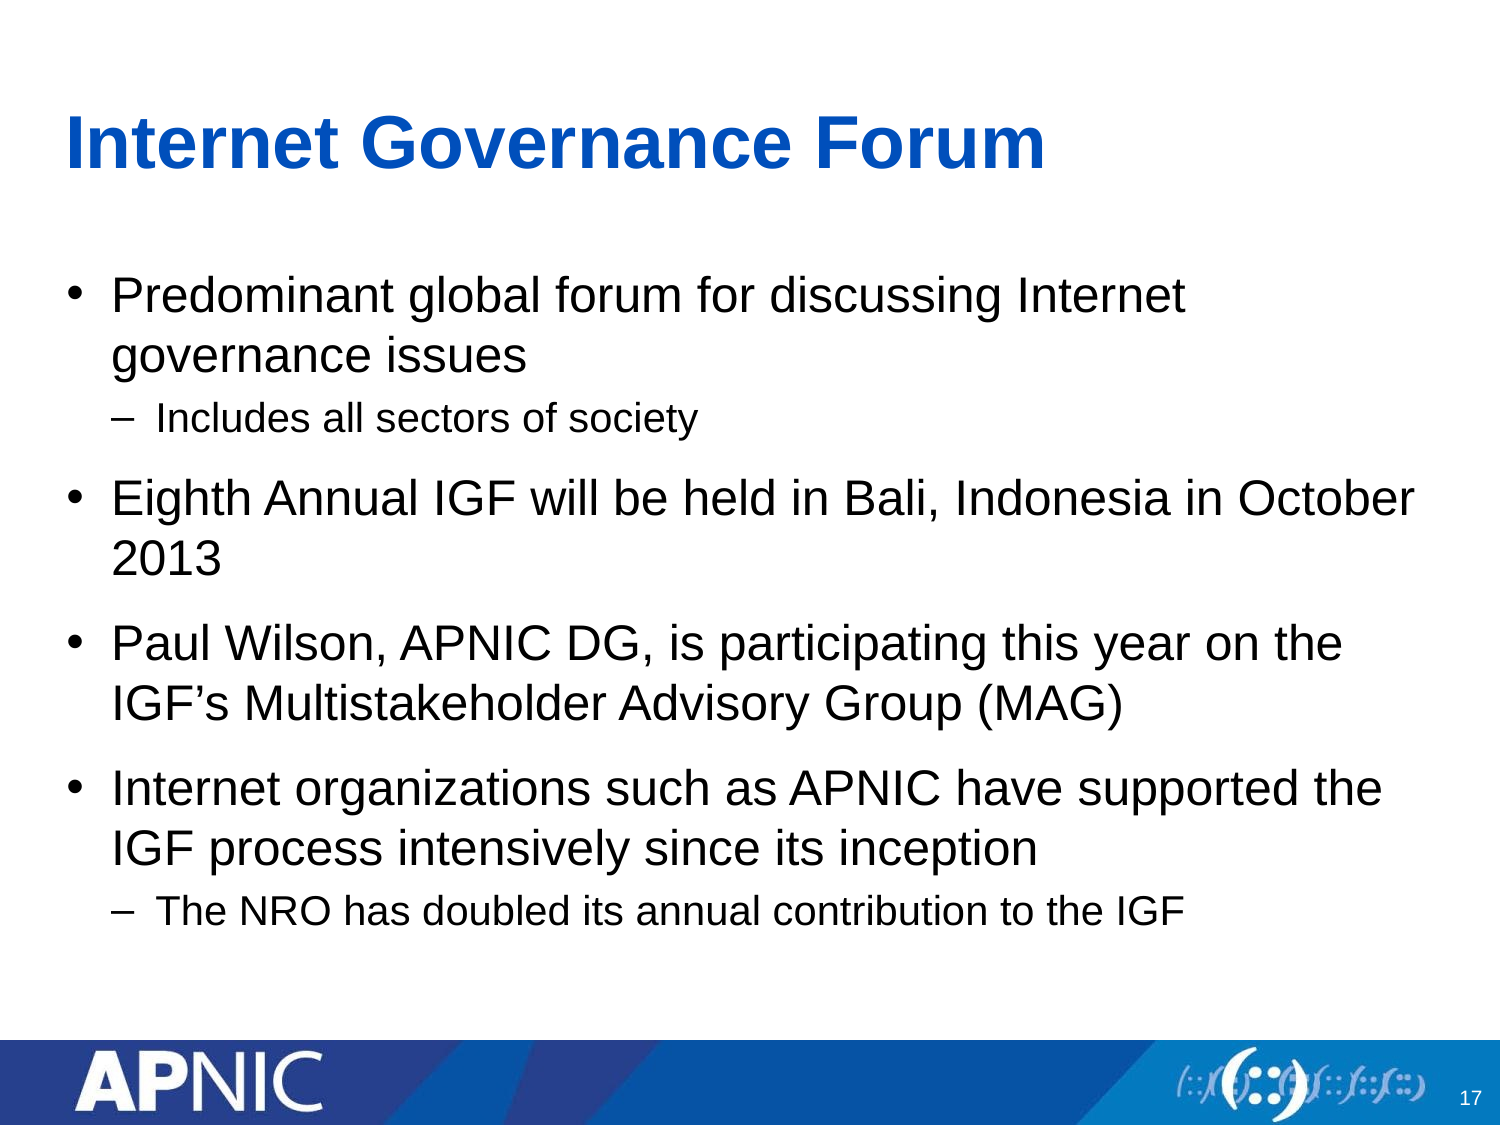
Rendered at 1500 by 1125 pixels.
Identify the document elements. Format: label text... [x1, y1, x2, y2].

picture [0, 1040, 1500, 1125]
title Internet Governance Forum [64, 45, 1436, 233]
slide_number 17 [1435, 1074, 1483, 1110]
list Predominant global forum for discussing Internet governance issues Includes all sectors of society Eighth Annual IGF will be held in Bali, Indonesia in October 2013 Paul Wilson, APNIC DG, is participating this year on the IGF’s Multistakeholder Advisory Group (MAG) Internet organizations such as APNIC have supported the IGF process intensively since its inception The NRO has doubled its annual contribution to the IGF [66, 262, 1437, 1012]
